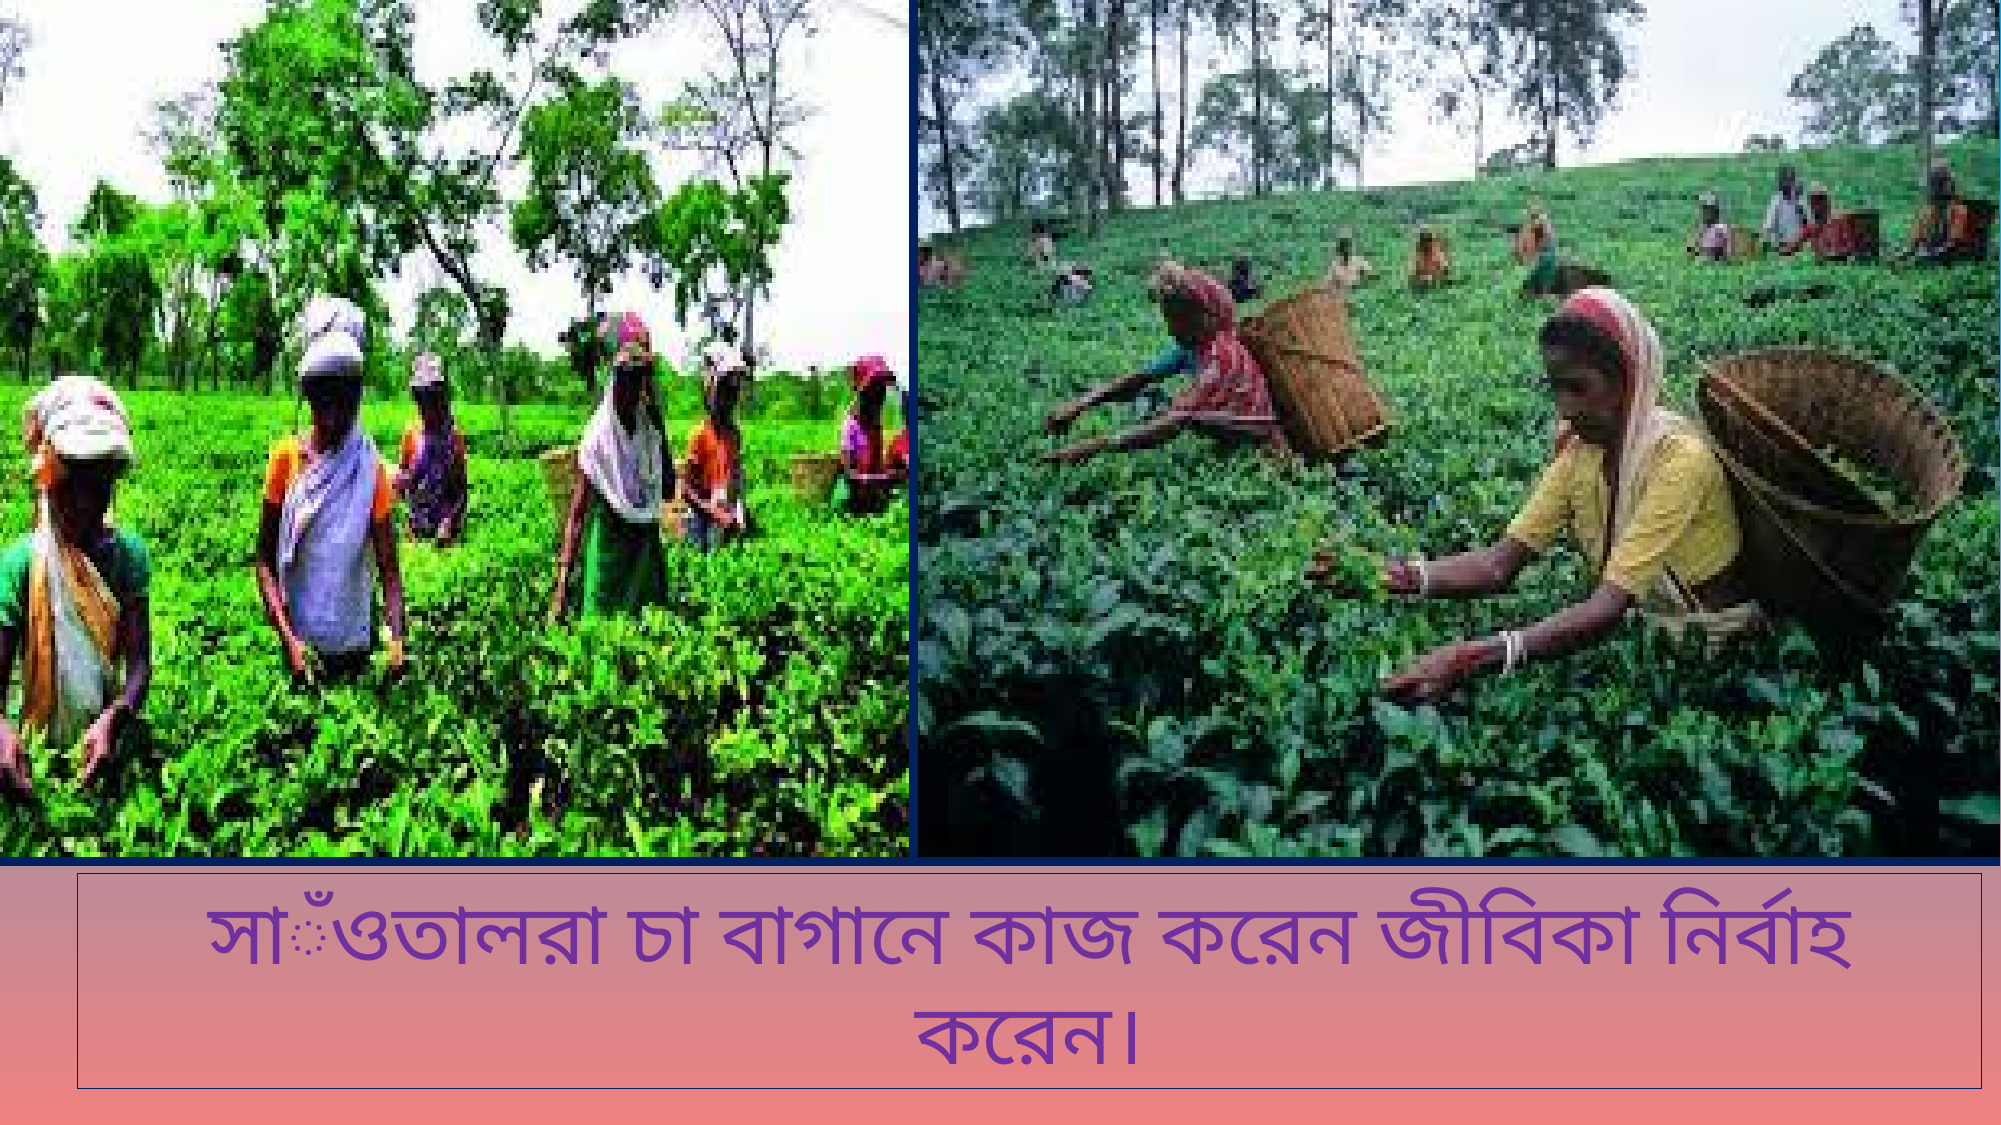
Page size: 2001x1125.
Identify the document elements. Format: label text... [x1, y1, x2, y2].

text_box [0, 868, 2000, 1125]
text_box সাঁওতালরা চা বাগানে কাজ করেন জীবিকা নির্বাহ করেন। [77, 873, 1982, 1089]
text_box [0, 0, 2000, 858]
